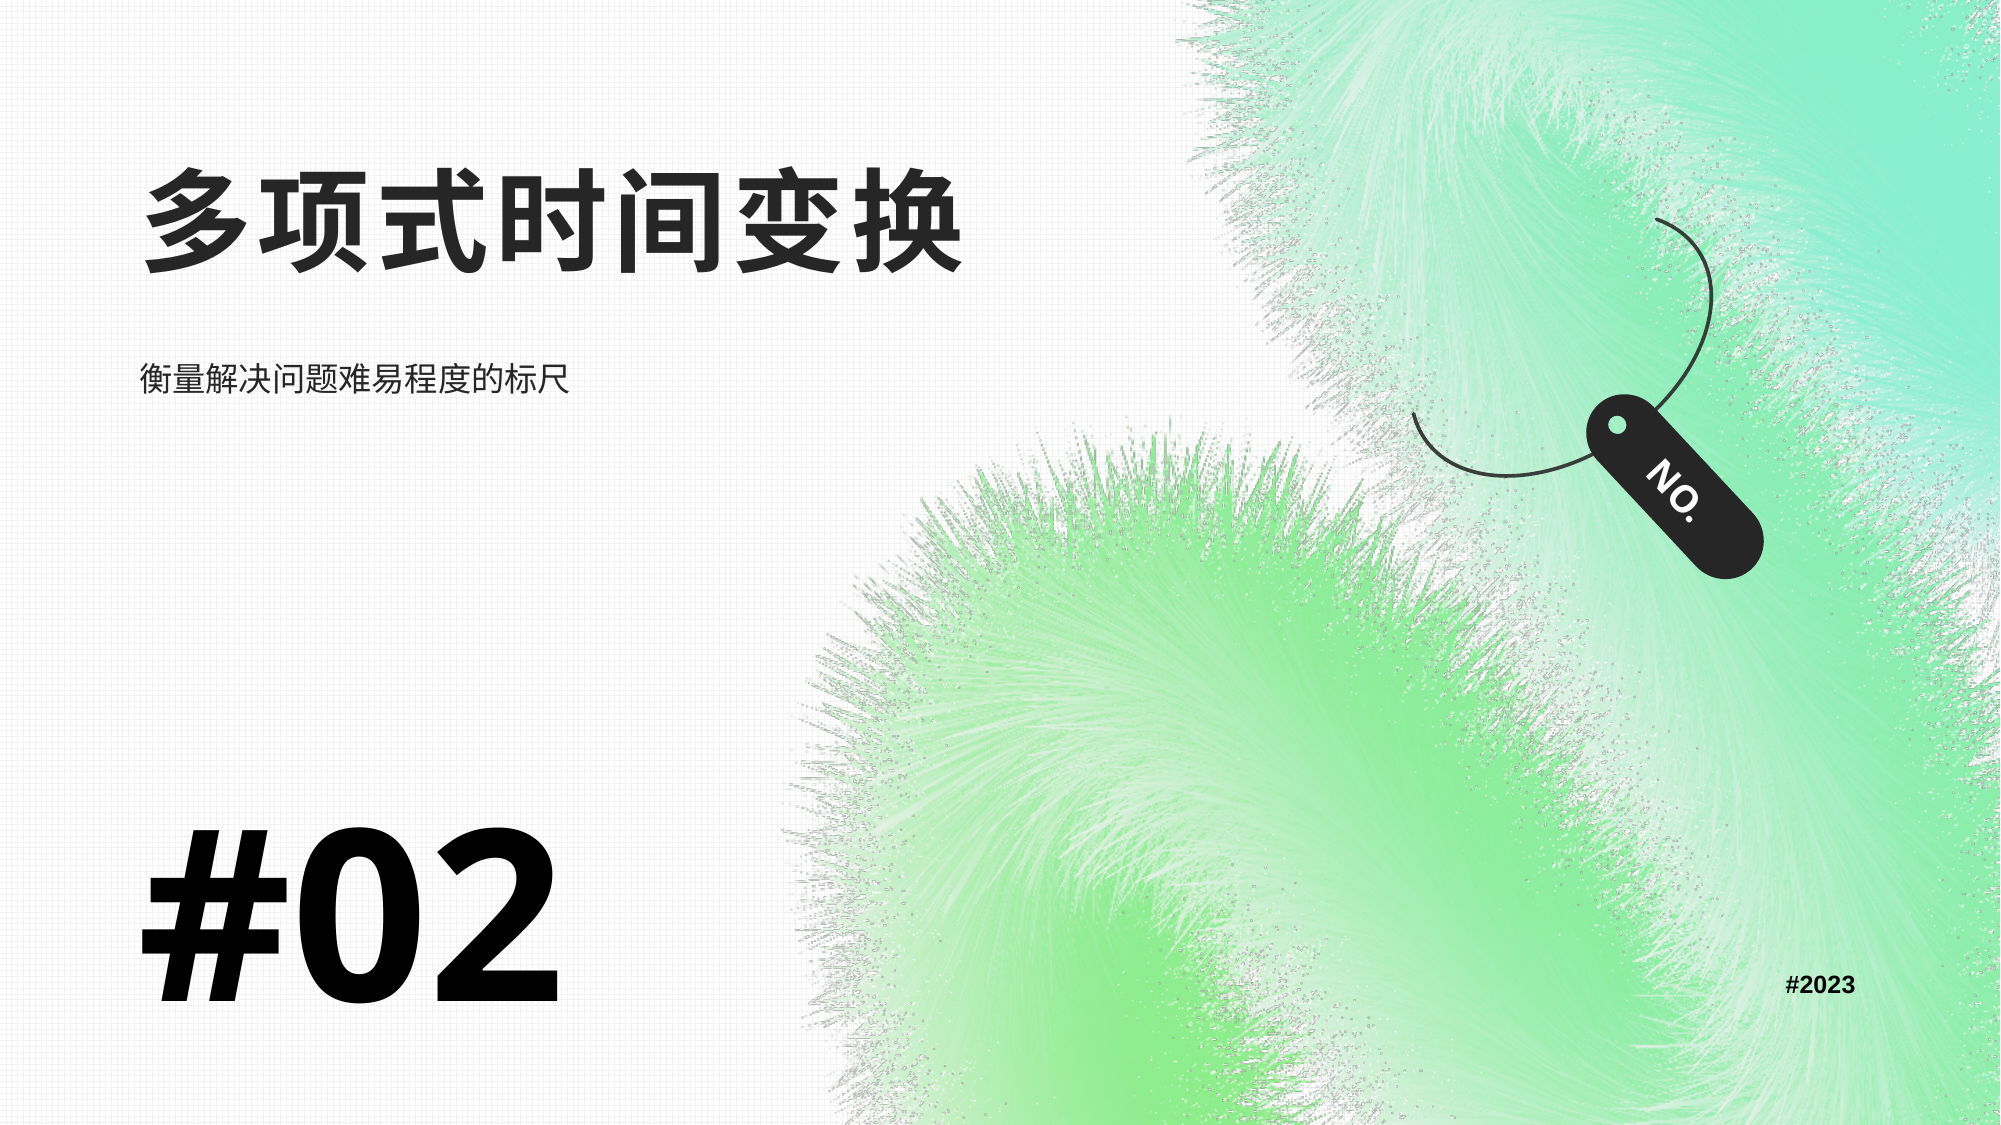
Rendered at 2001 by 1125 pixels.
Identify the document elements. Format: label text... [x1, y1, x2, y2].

title 多项式时间变换 [122, 144, 1006, 316]
picture [172, 0, 2000, 1125]
list 衡量解决问题难易程度的标尺 [122, 338, 1006, 575]
text_box #02 [122, 754, 729, 1051]
